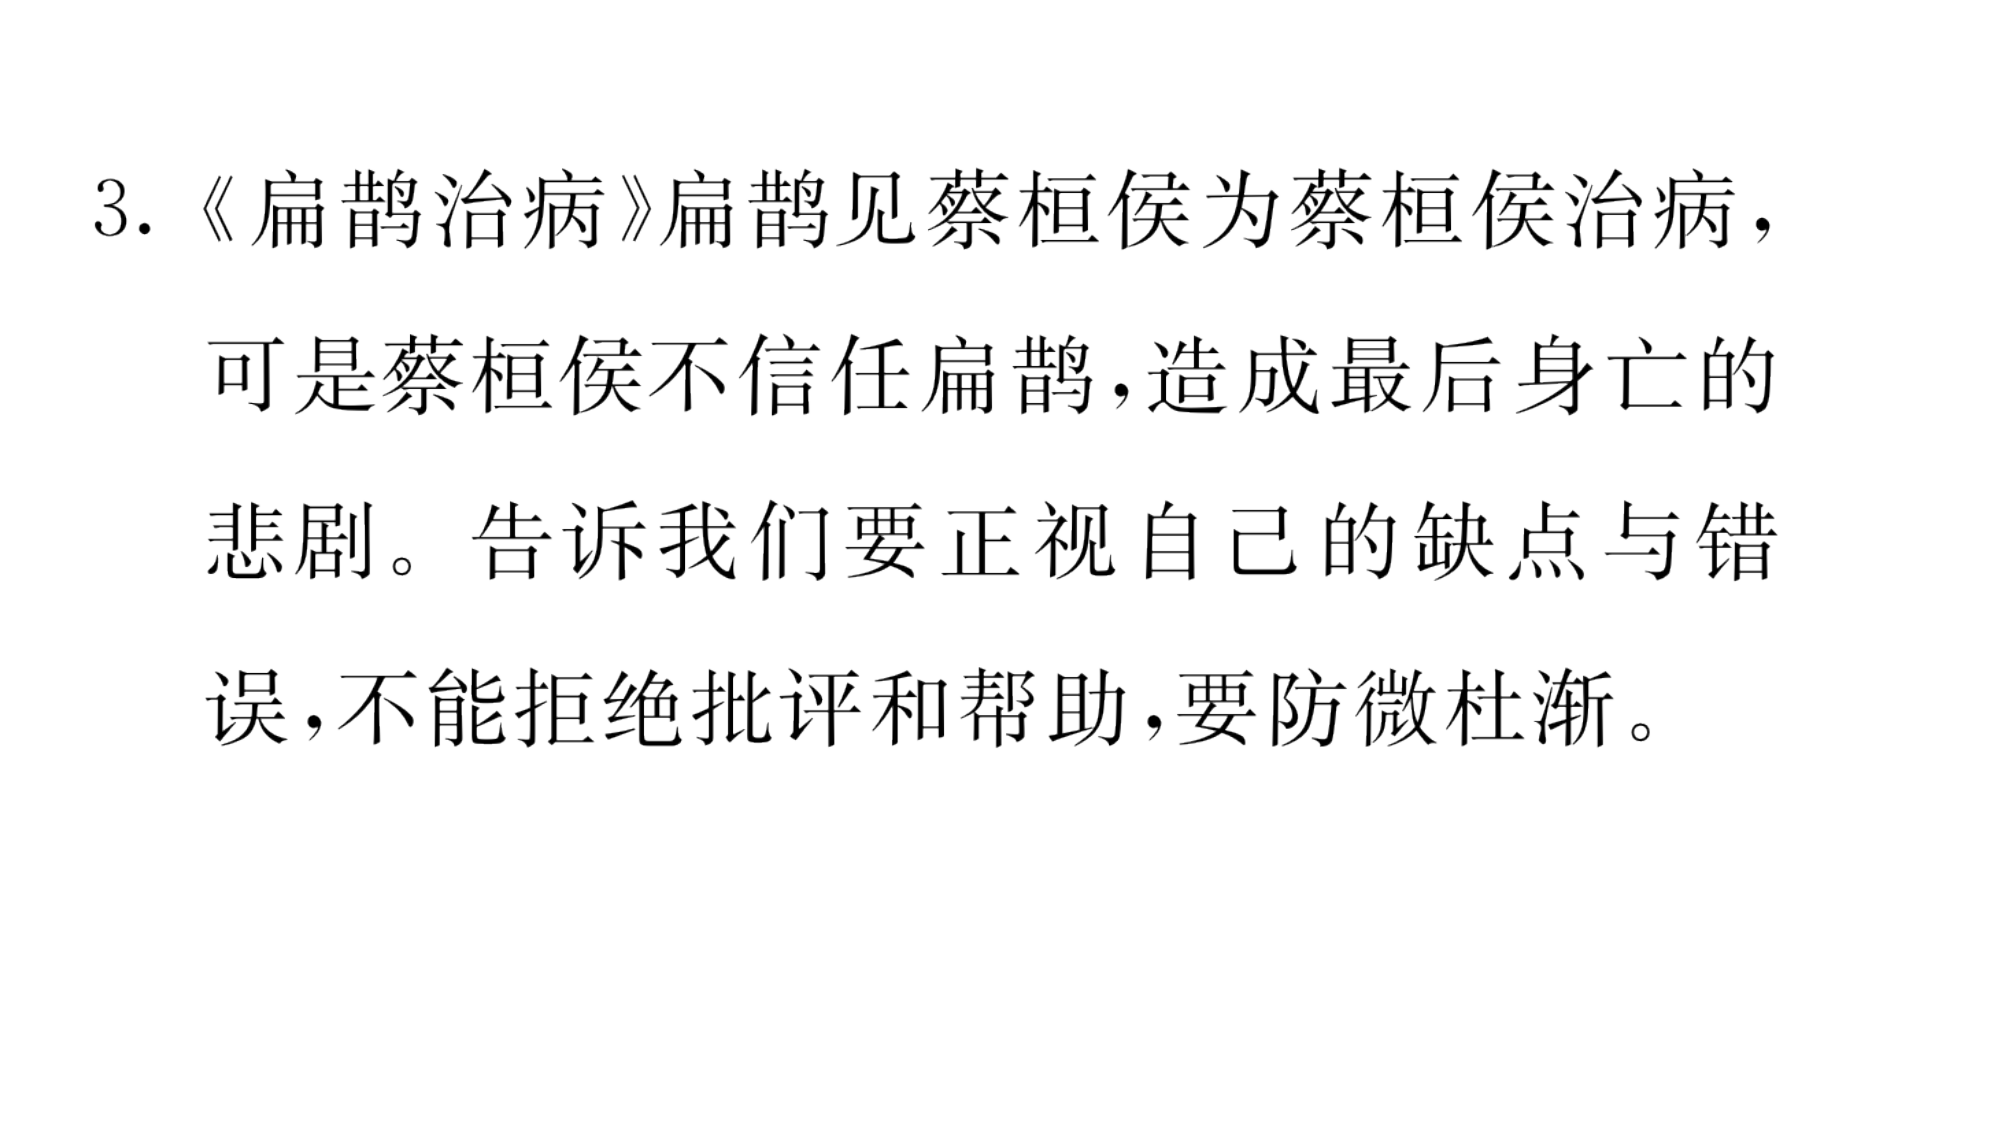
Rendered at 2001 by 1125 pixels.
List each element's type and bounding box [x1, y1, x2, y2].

picture [87, 117, 1979, 800]
